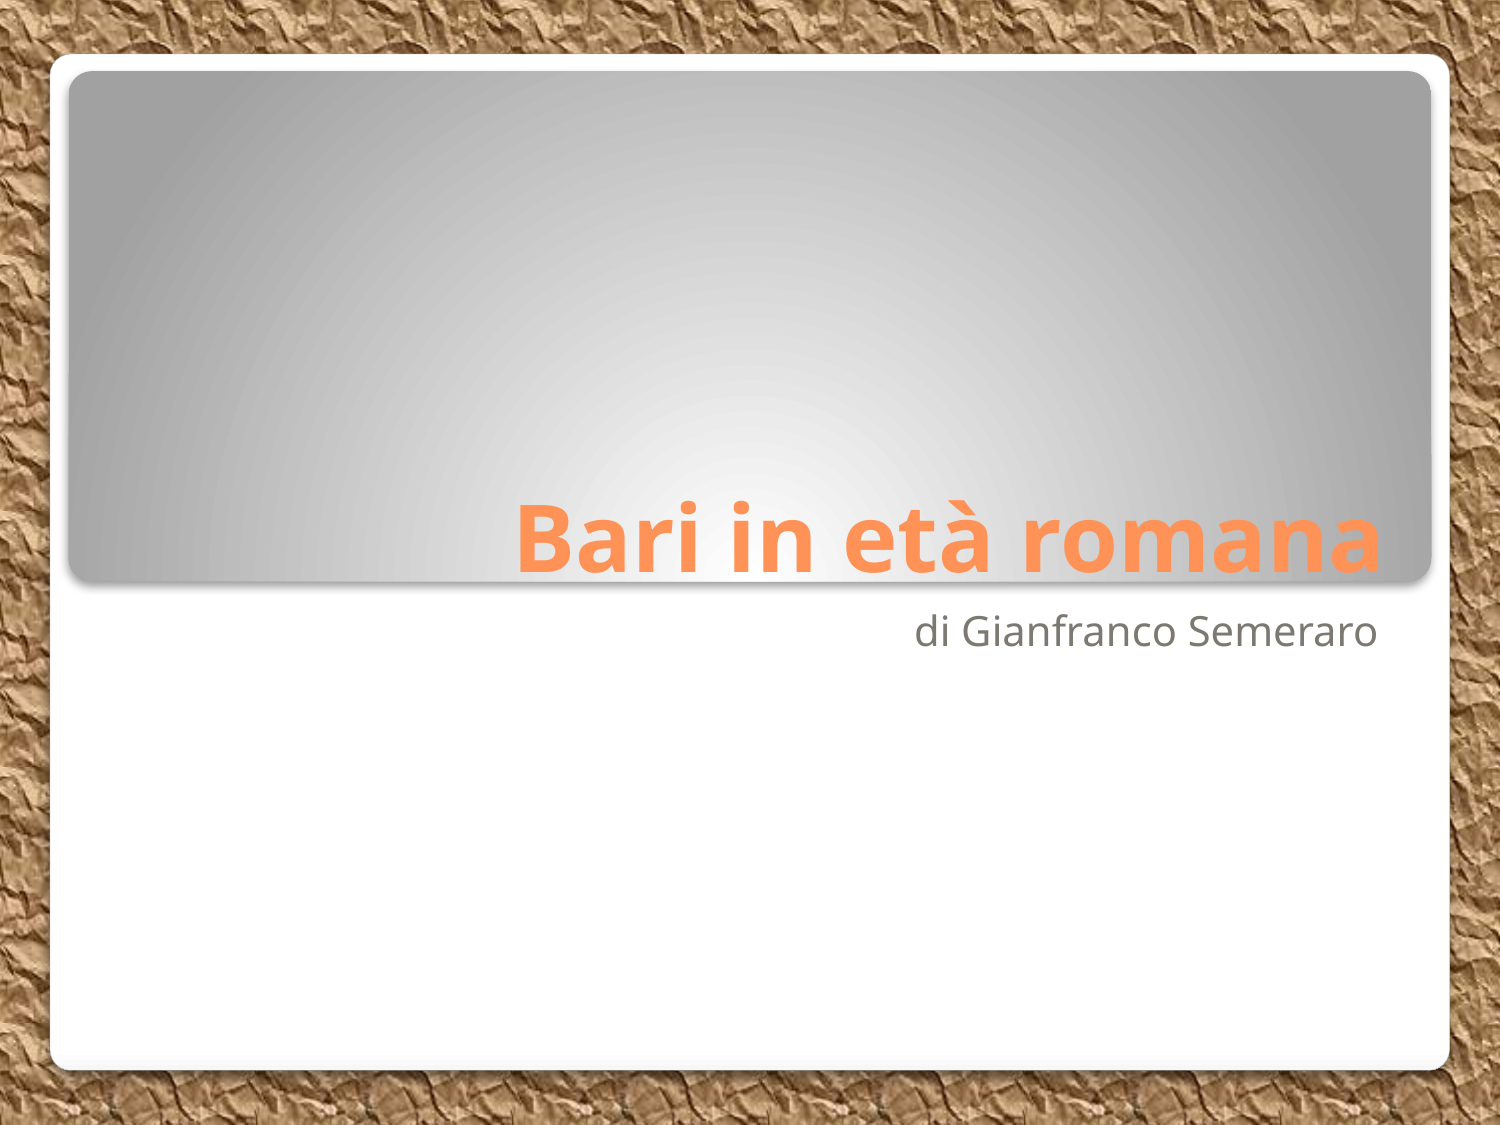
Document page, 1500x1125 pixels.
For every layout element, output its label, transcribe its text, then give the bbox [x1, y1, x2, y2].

title Bari in età romana [118, 298, 1394, 599]
picture [0, 0, 1500, 1125]
subtitle di Gianfranco Semeraro [118, 604, 1394, 755]
